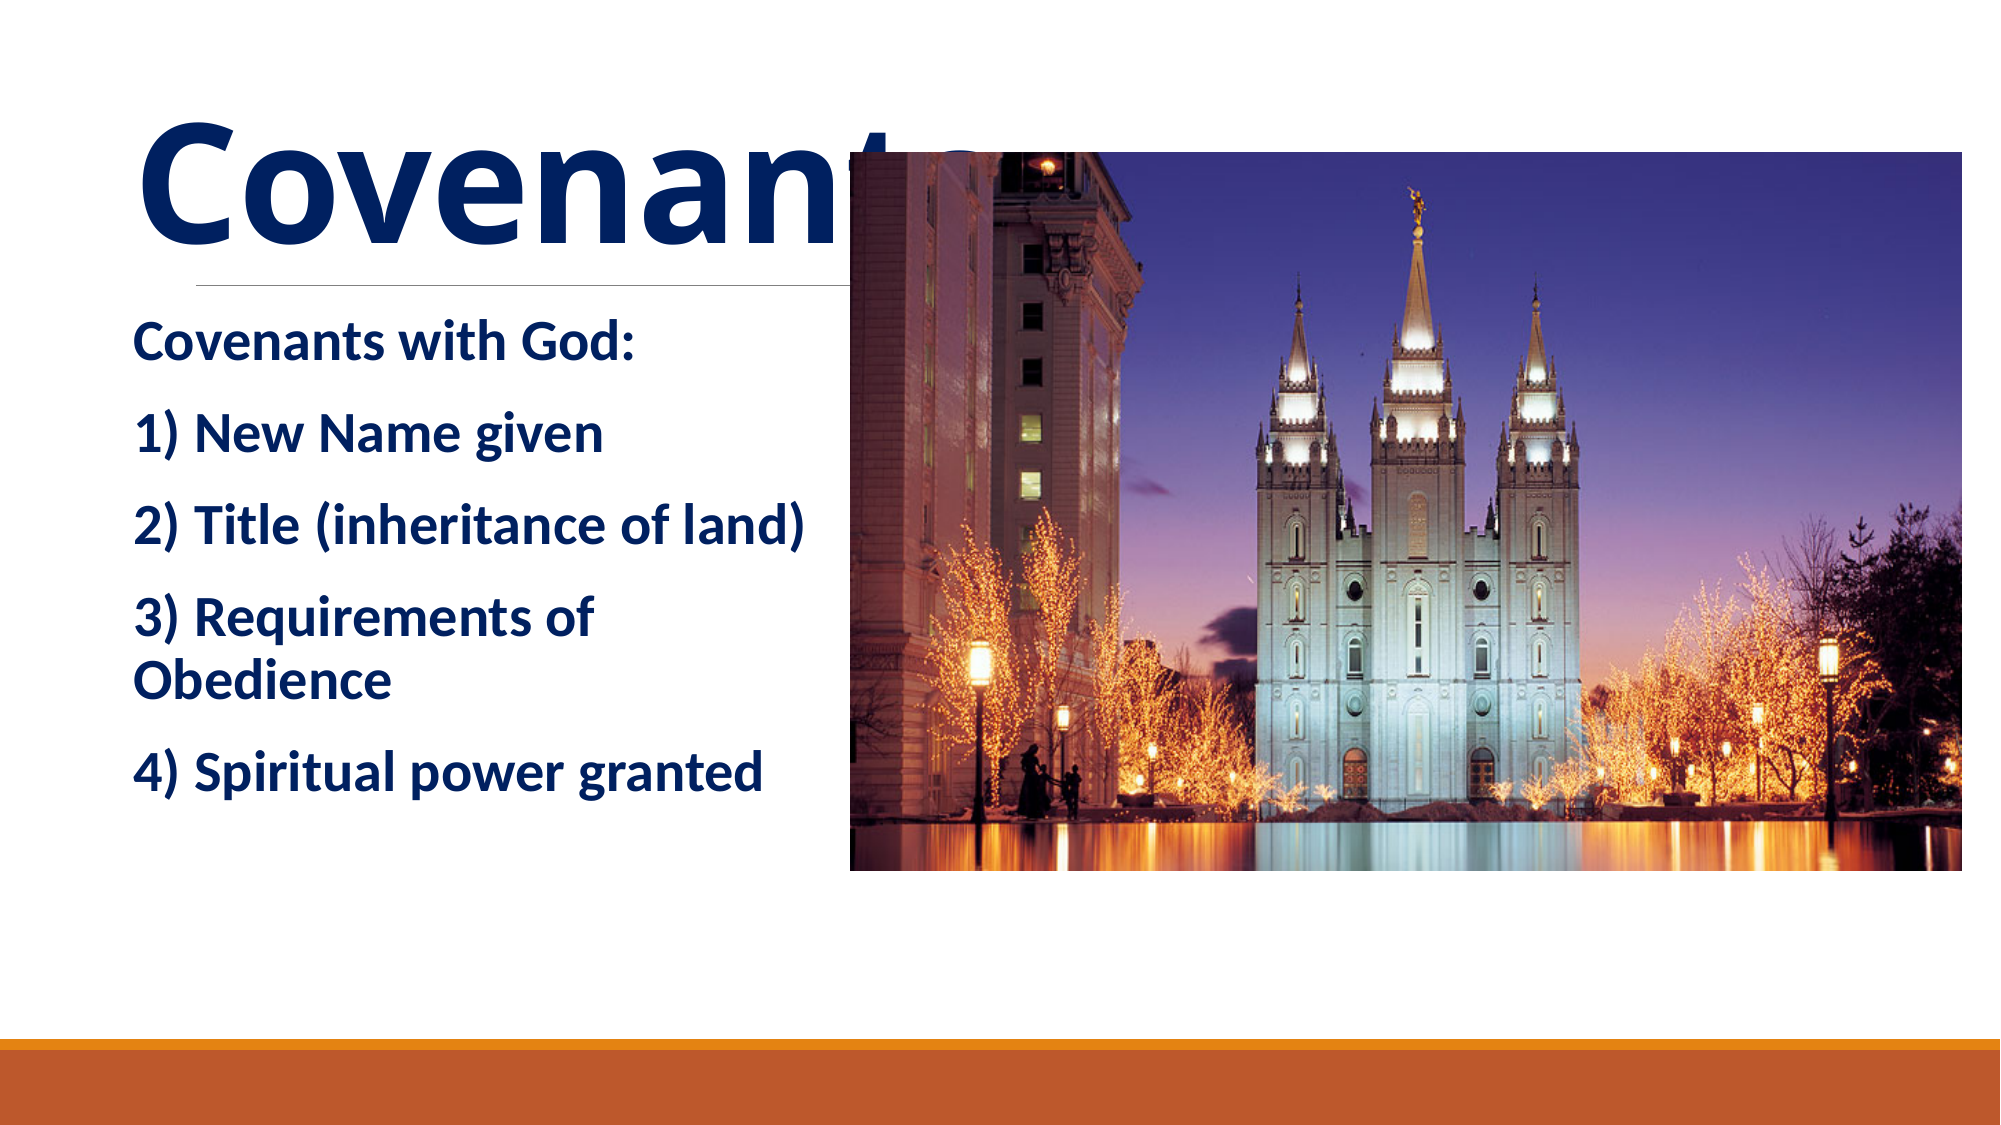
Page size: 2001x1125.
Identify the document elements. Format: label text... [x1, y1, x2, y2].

picture [849, 152, 1962, 872]
title Covenants [118, 47, 1830, 285]
list Covenants with God: 1) New Name given 2) Title (inheritance of land) 3) Requirements of Obedience 4) Spiritual power granted [118, 302, 851, 963]
